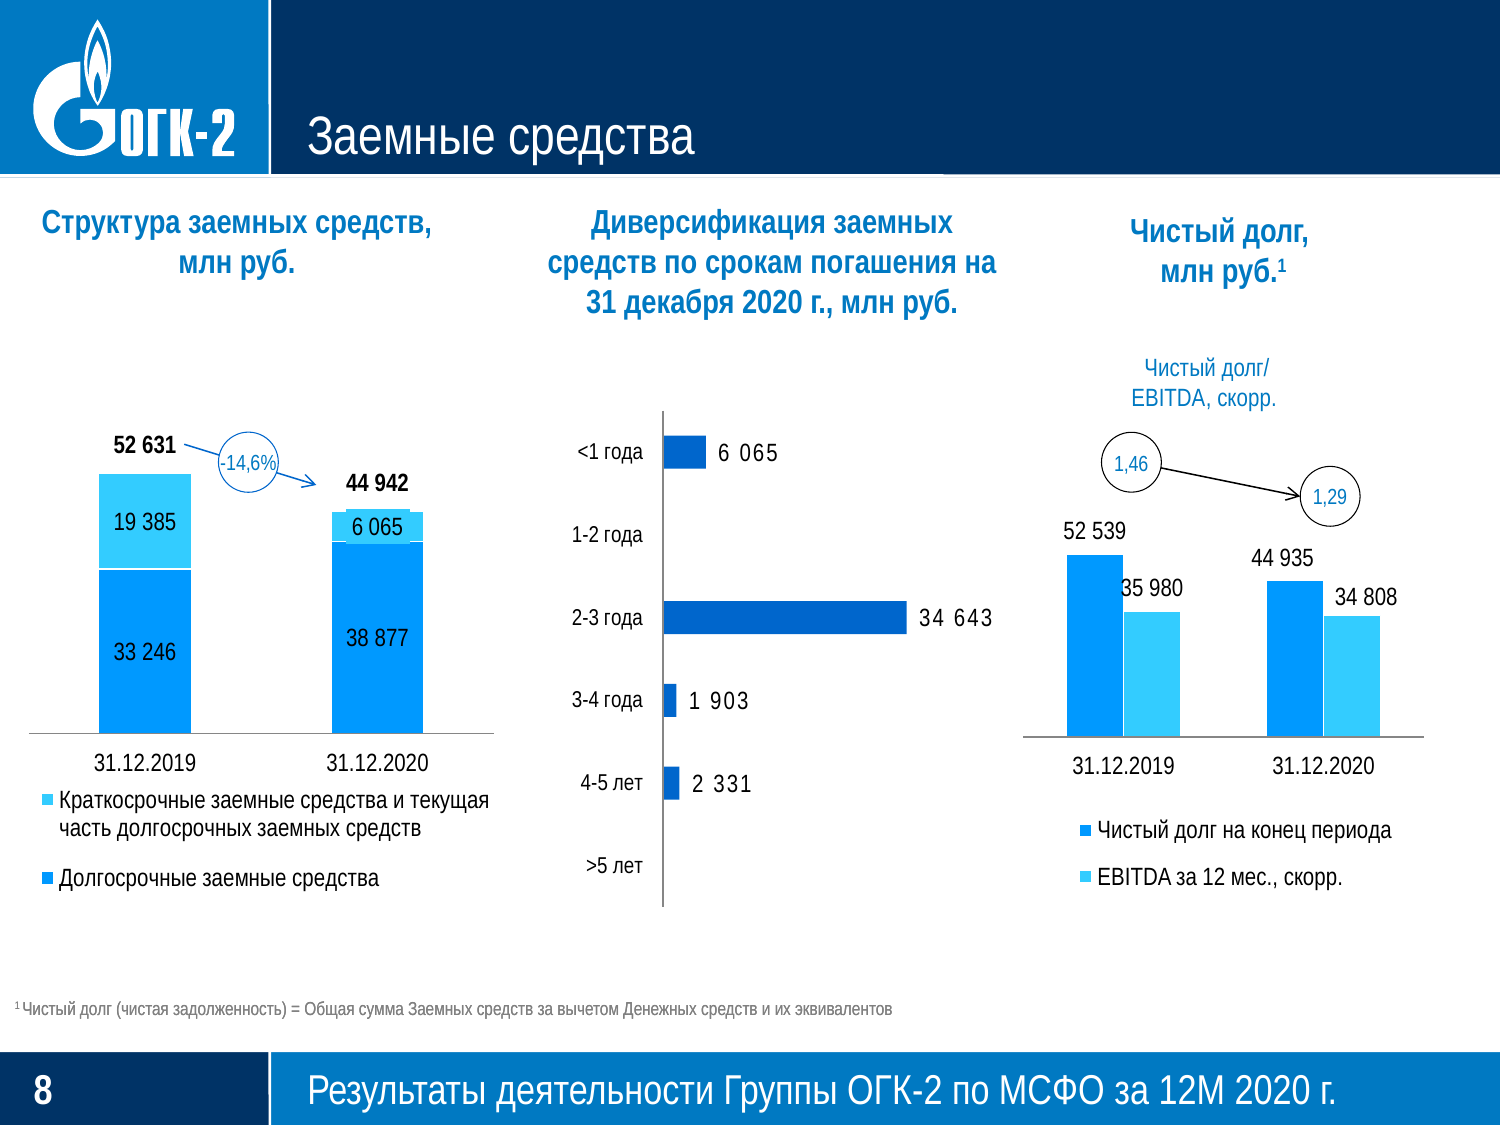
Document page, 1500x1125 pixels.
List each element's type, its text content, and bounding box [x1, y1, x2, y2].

text_box Чистый долг/ EBITDA, скорр. [1114, 351, 1301, 400]
text_box Диверсификация заемных средств по срокам погашения на 31 декабря 2020 г., млн руб. [536, 199, 1009, 320]
text_box 1 Чистый долг (чистая задолженность) = Общая сумма Заемных средств за вычетом Денежных средств и их эквивалентов [0, 988, 1193, 1027]
list Результаты деятельности Группы ОГК-2 по МСФО за 12М 2020 г. [306, 1062, 1464, 1114]
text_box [183, 444, 317, 486]
slide_number 7 [33, 1062, 232, 1114]
text_box Чистый долг, млн руб.1 [1009, 209, 1443, 290]
picture [2, 416, 521, 932]
title Заемные средства [306, 0, 1464, 166]
text_box Структура заемных средств, млн руб. [23, 199, 450, 280]
picture [558, 386, 1447, 946]
